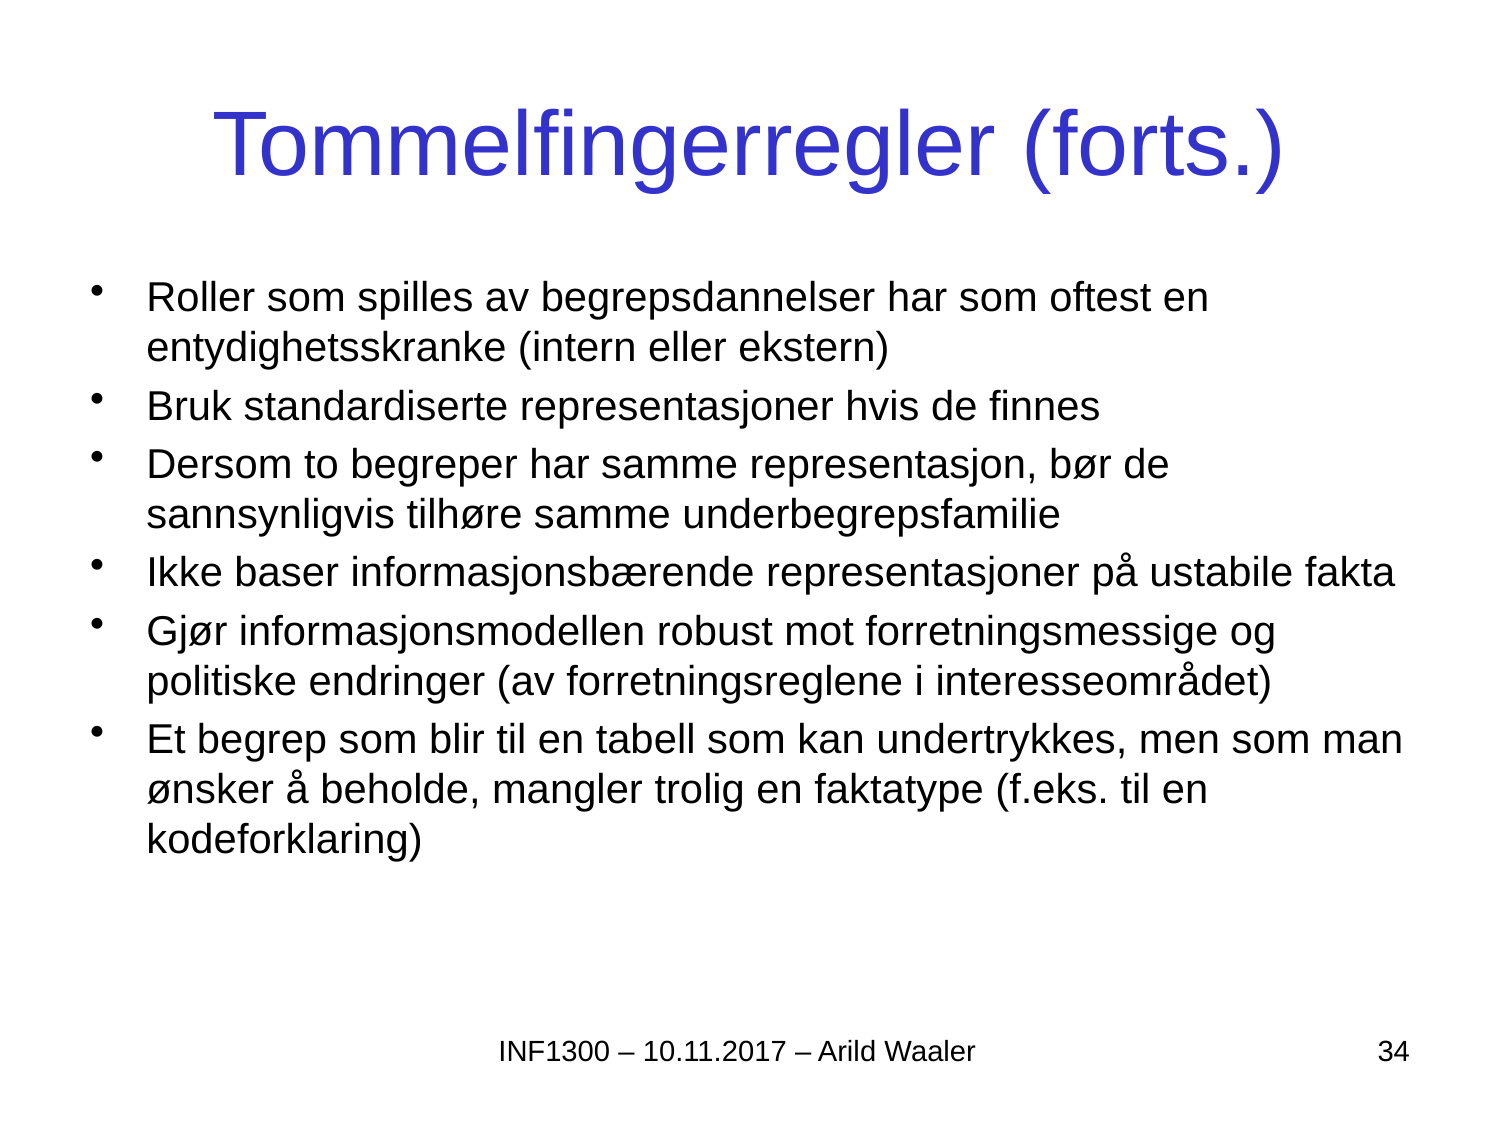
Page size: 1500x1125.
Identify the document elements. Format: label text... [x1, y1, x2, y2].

list Roller som spilles av begrepsdannelser har som oftest en entydighetsskranke (intern eller ekstern) Bruk standardiserte representasjoner hvis de finnes Dersom to begreper har samme representasjon, bør de sannsynligvis tilhøre samme underbegrepsfamilie Ikke baser informasjonsbærende representasjoner på ustabile fakta Gjør informasjonsmodellen robust mot forretningsmessige og politiske endringer (av forretningsreglene i interesseområdet) Et begrep som blir til en tabell som kan undertrykkes, men som man ønsker å beholde, mangler trolig en faktatype (f.eks. til en kodeforklaring) [75, 262, 1425, 870]
title Tommelfingerregler (forts.) [75, 45, 1425, 233]
footer INF1300 – 10.11.2017 – Arild Waaler [387, 1024, 1074, 1103]
slide_number 34 [1074, 1024, 1426, 1103]
